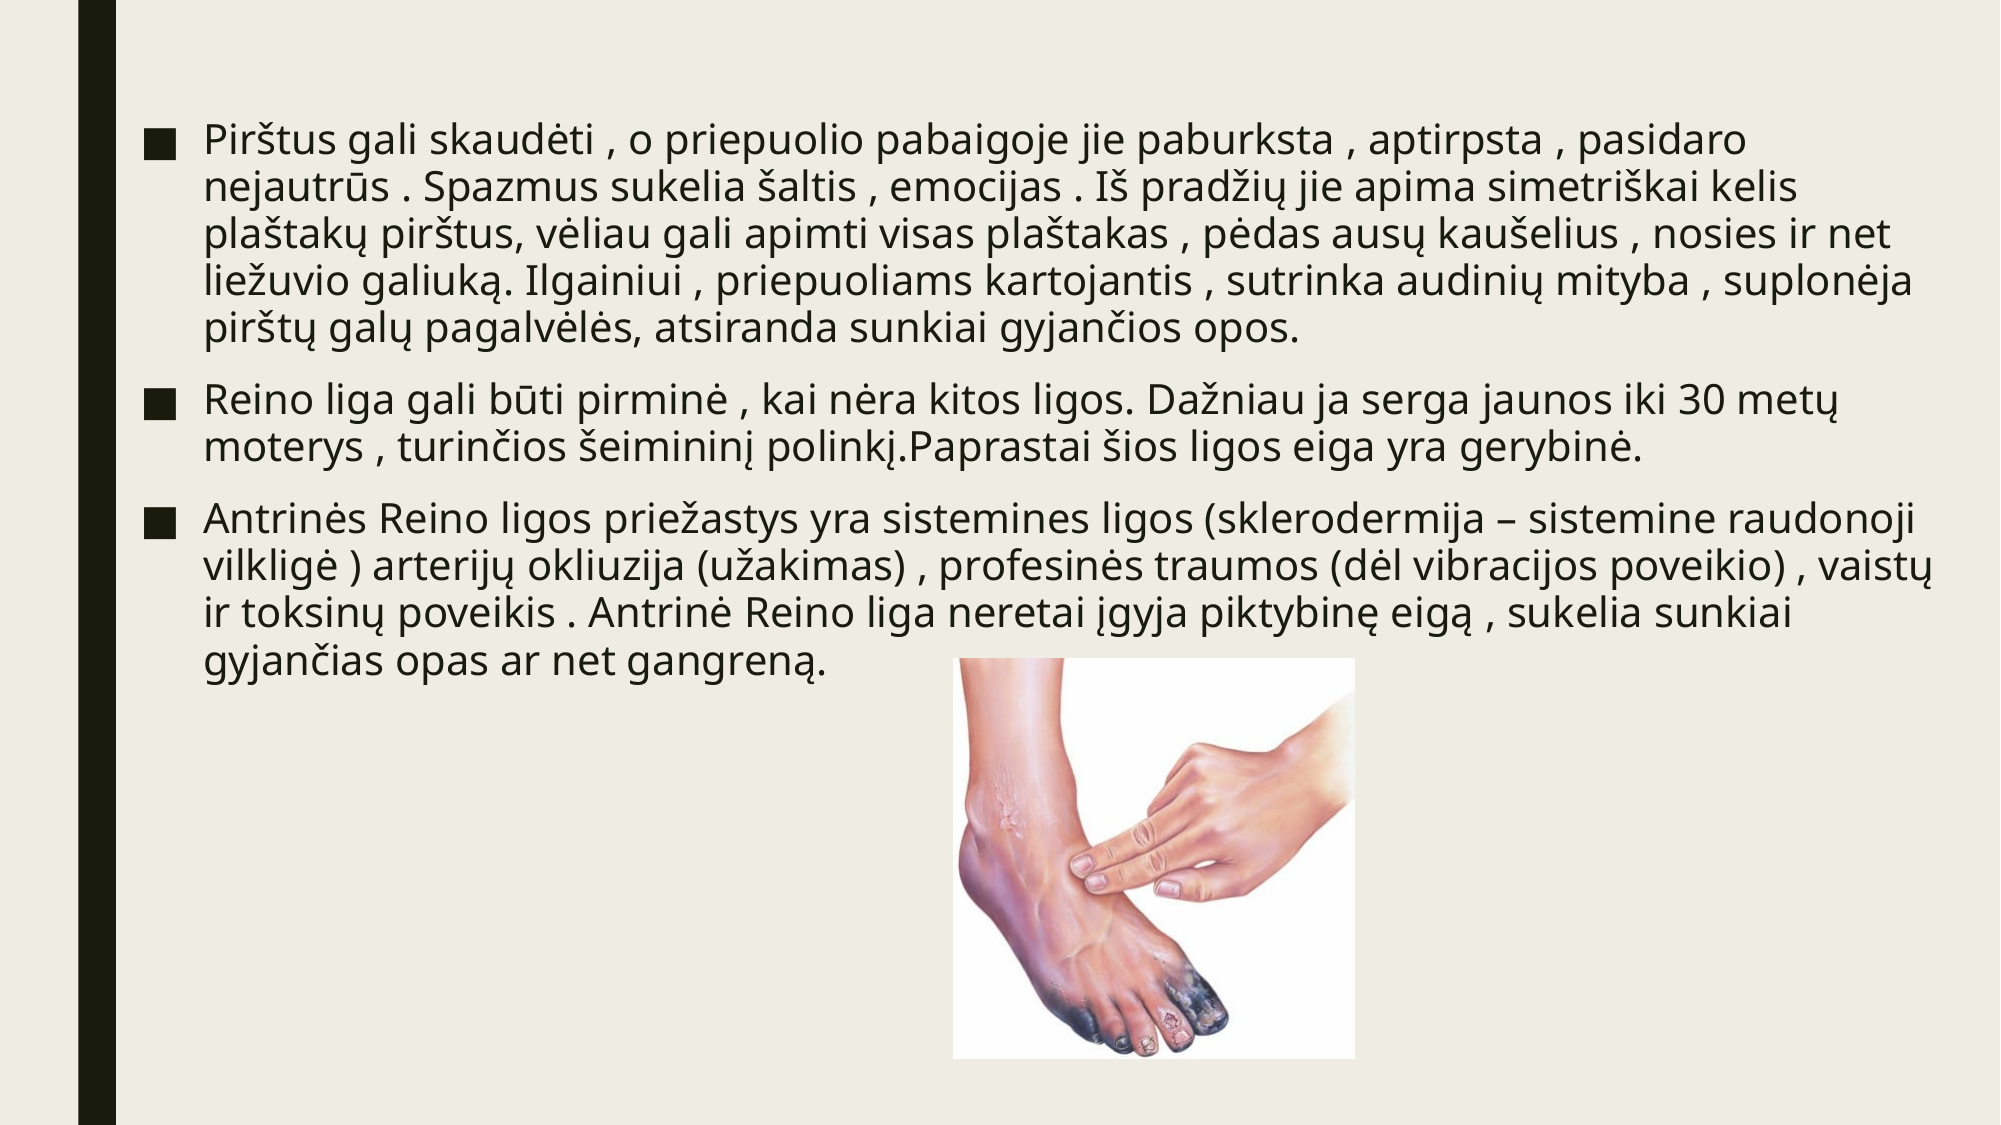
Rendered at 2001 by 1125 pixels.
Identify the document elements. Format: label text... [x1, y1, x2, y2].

list Pirštus gali skaudėti , o priepuolio pabaigoje jie paburksta , aptirpsta , pasidaro nejautrūs . Spazmus sukelia šaltis , emocijas . Iš pradžių jie apima simetriškai kelis plaštakų pirštus, vėliau gali apimti visas plaštakas , pėdas ausų kaušelius , nosies ir net liežuvio galiuką. Ilgainiui , priepuoliams kartojantis , sutrinka audinių mityba , suplonėja pirštų galų pagalvėlės, atsiranda sunkiai gyjančios opos. Reino liga gali būti pirminė , kai nėra kitos ligos. Dažniau ja serga jaunos iki 30 metų moterys , turinčios šeimininį polinkį.Paprastai šios ligos eiga yra gerybinė. Antrinės Reino ligos priežastys yra sistemines ligos (sklerodermija – sistemine raudonoji vilkligė ) arterijų okliuzija (užakimas) , profesinės traumos (dėl vibracijos poveikio) , vaistų ir toksinų poveikis . Antrinė Reino liga neretai įgyja piktybinę eigą , sukelia sunkiai gyjančias opas ar net gangreną. [125, 109, 1975, 974]
picture [953, 658, 1355, 1059]
